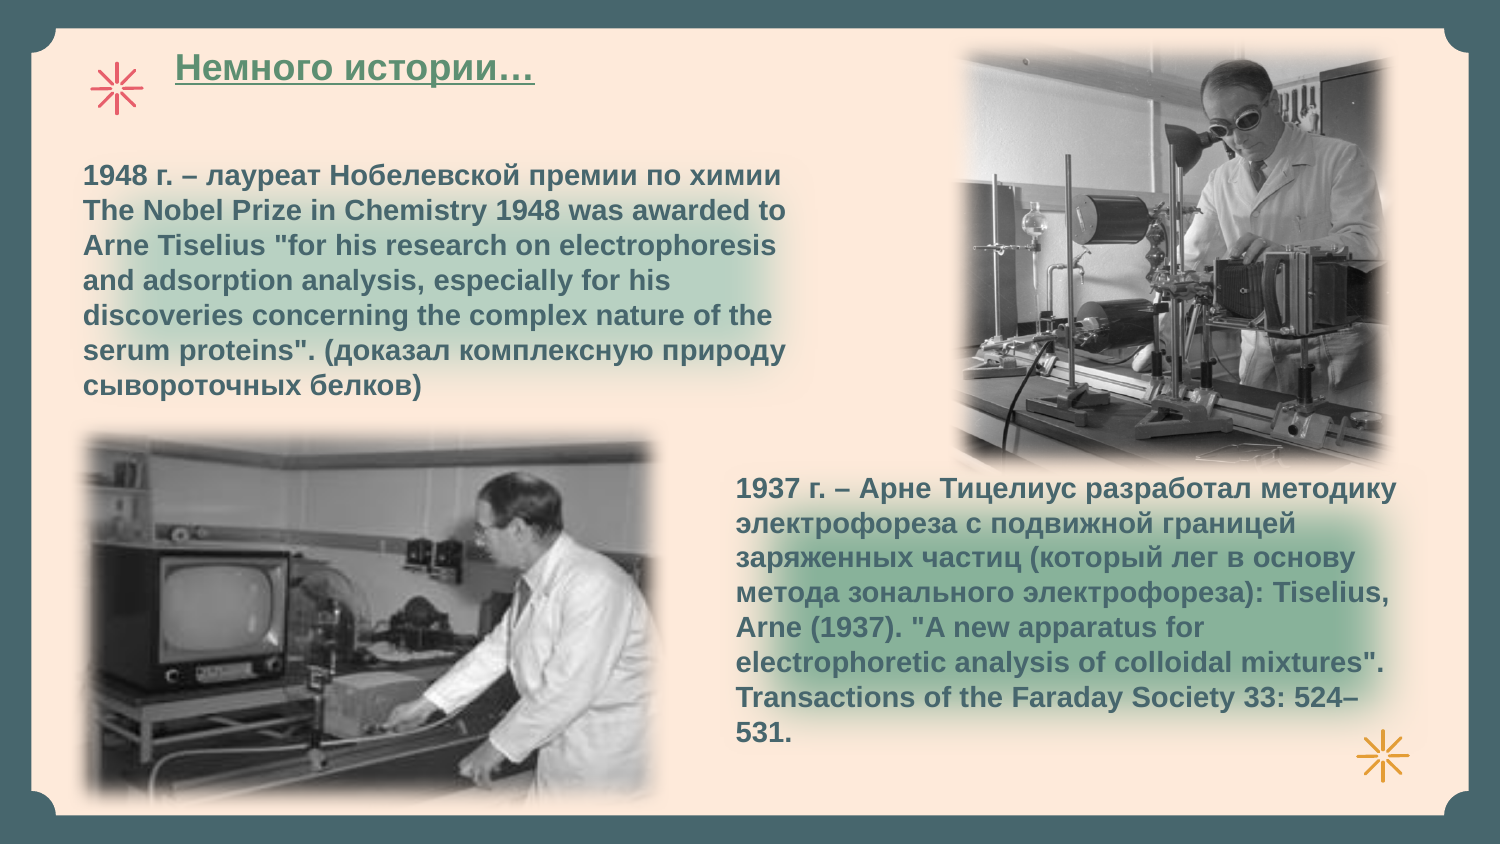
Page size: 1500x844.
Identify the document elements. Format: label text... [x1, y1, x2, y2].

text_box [146, 226, 743, 334]
picture [67, 417, 671, 813]
text_box 1937 г. – Арне Тицелиус разработал методику электрофореза с подвижной границей заряженных частиц (который лег в основу метода зонального электрофореза): Tiselius, Arne (1937). "A new apparatus for electrophoretic analysis of colloidal mixtures". Transactions of the Faraday Society 33: 524–531. [810, 551, 1341, 670]
text_box 1948 г. – лауреат Нобелевской премии по химии The Nobel Prize in Chemistry 1948 was awarded to Arne Tiselius "for his research on electrophoresis and adsorption analysis, especially for his discoveries concerning the complex nature of the serum proteins". (доказал комплексную природу сывороточных белков) [157, 238, 732, 322]
picture [947, 35, 1400, 478]
text_box Немного истории… [160, 35, 870, 96]
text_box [798, 540, 1353, 681]
